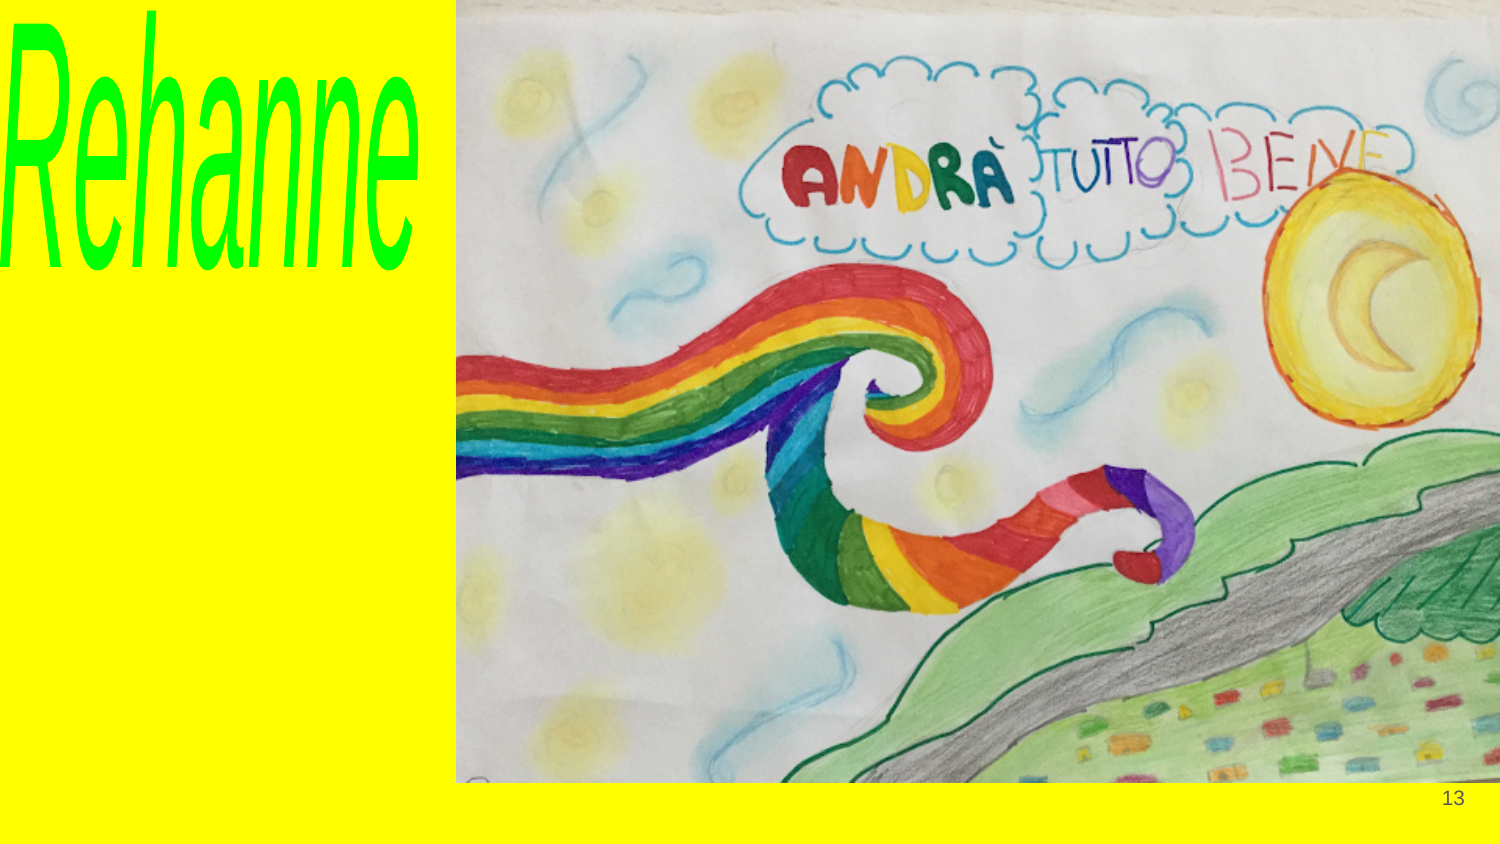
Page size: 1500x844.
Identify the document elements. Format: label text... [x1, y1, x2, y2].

picture [455, 0, 1500, 783]
slide_number ‹#› [1389, 792, 1480, 830]
